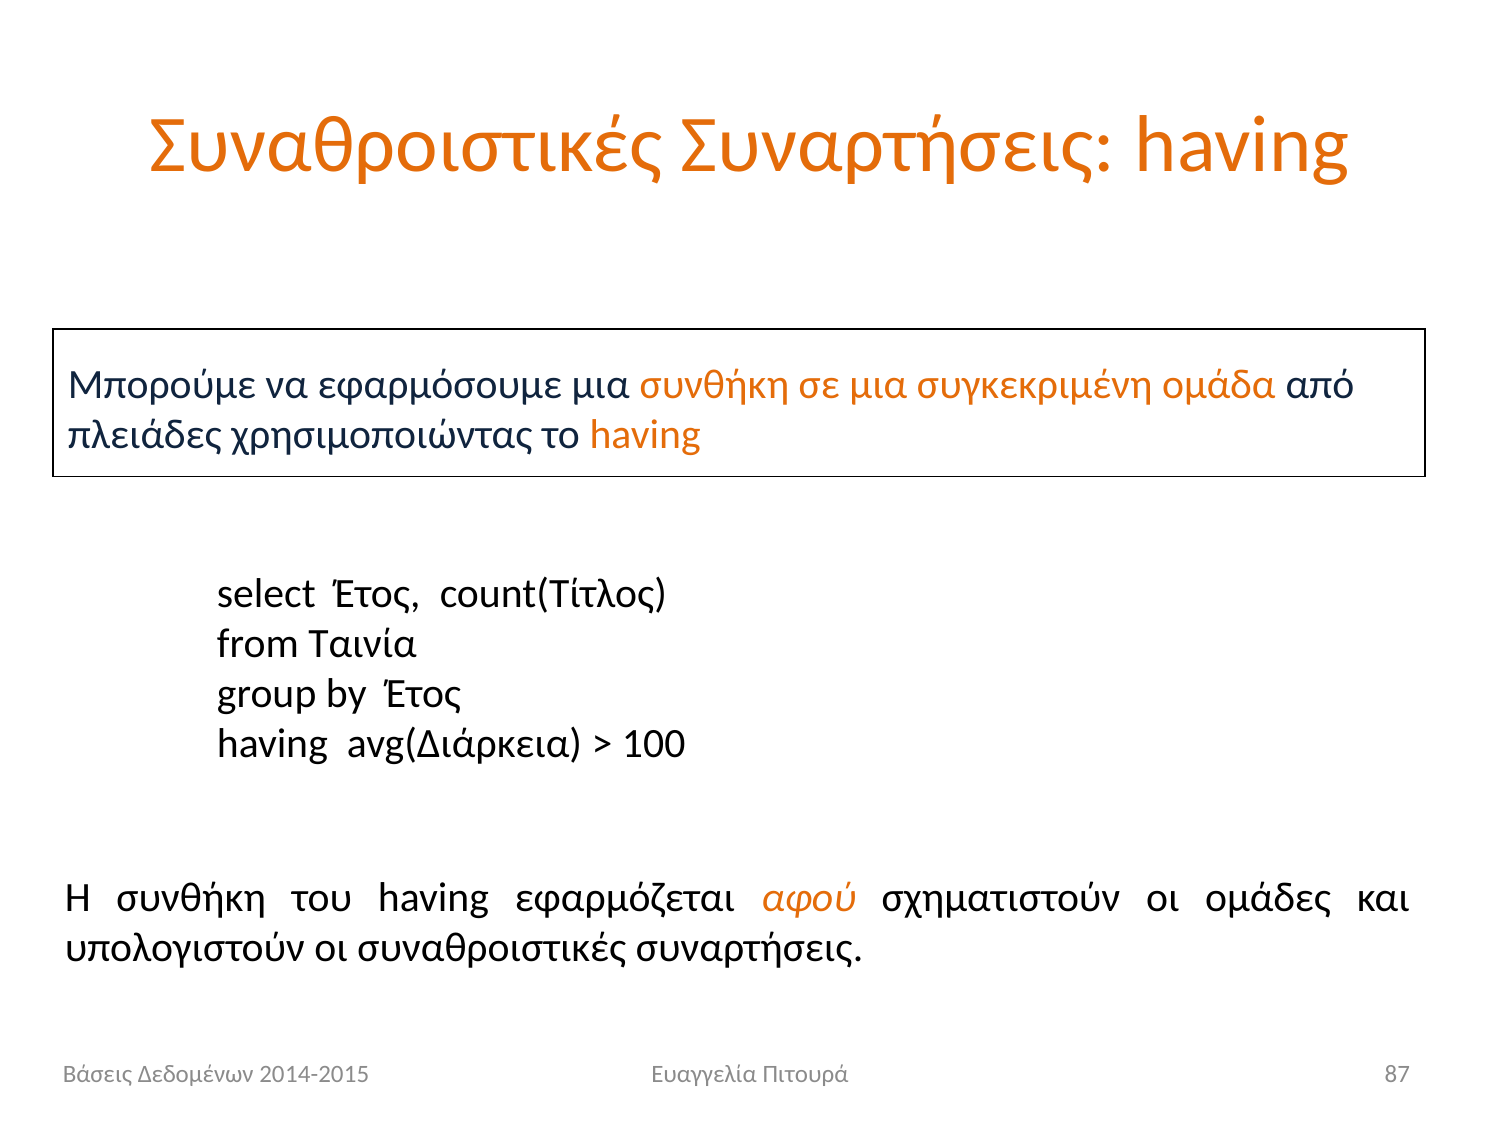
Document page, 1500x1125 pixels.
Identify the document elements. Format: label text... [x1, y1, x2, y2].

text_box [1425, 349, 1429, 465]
text_box select Έτος, count(Τίτλος) from Ταινία group by Έτος having avg(Διάρκεια) > 100 [202, 558, 1138, 774]
slide_number 87 [1074, 1042, 1425, 1103]
title Συναθροιστικές Συναρτήσεις: having [75, 45, 1425, 233]
footer Ευαγγελία Πιτουρά [512, 1042, 988, 1103]
text_box Η συνθήκη του having εφαρμόζεται αφού σχηματιστούν οι ομάδες και υπολογιστούν οι συναθροιστικές συναρτήσεις. [50, 862, 1425, 978]
text_box [53, 329, 1425, 477]
text_box Βάσεις Δεδομένων 2014-2015 [47, 1038, 398, 1106]
